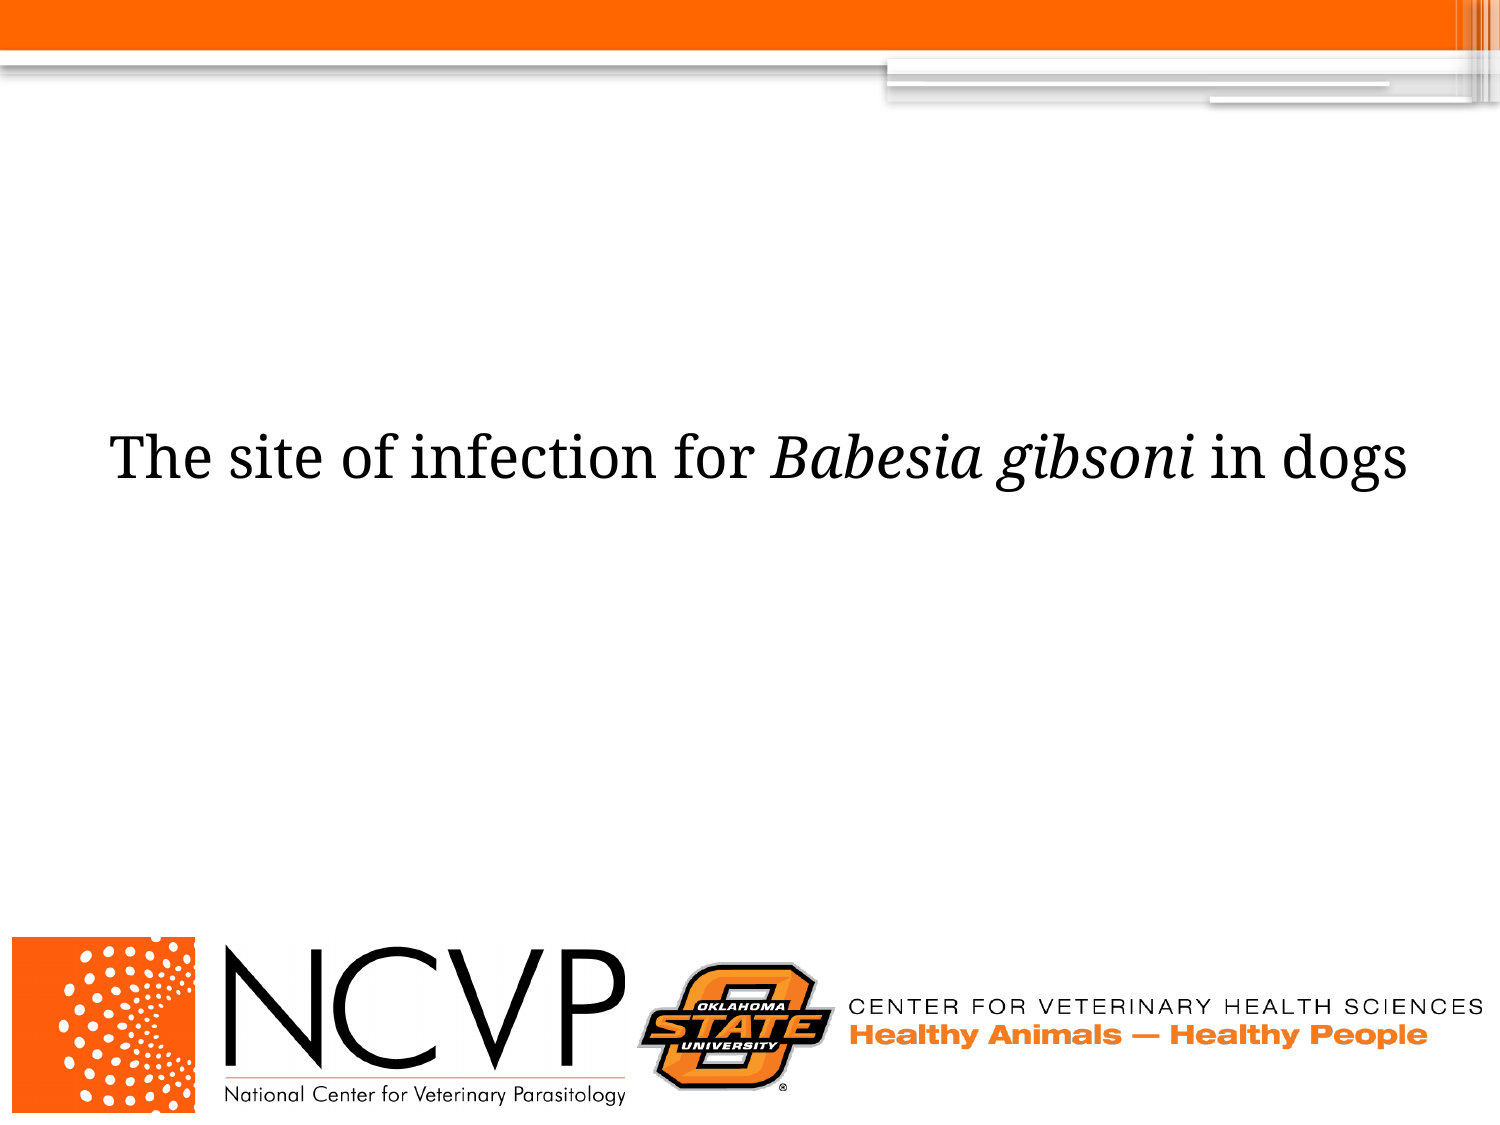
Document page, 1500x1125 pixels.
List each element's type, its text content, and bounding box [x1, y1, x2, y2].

picture [12, 937, 626, 1113]
list The site of infection for Babesia gibsoni in dogs [75, 412, 1425, 963]
picture [637, 962, 1483, 1092]
